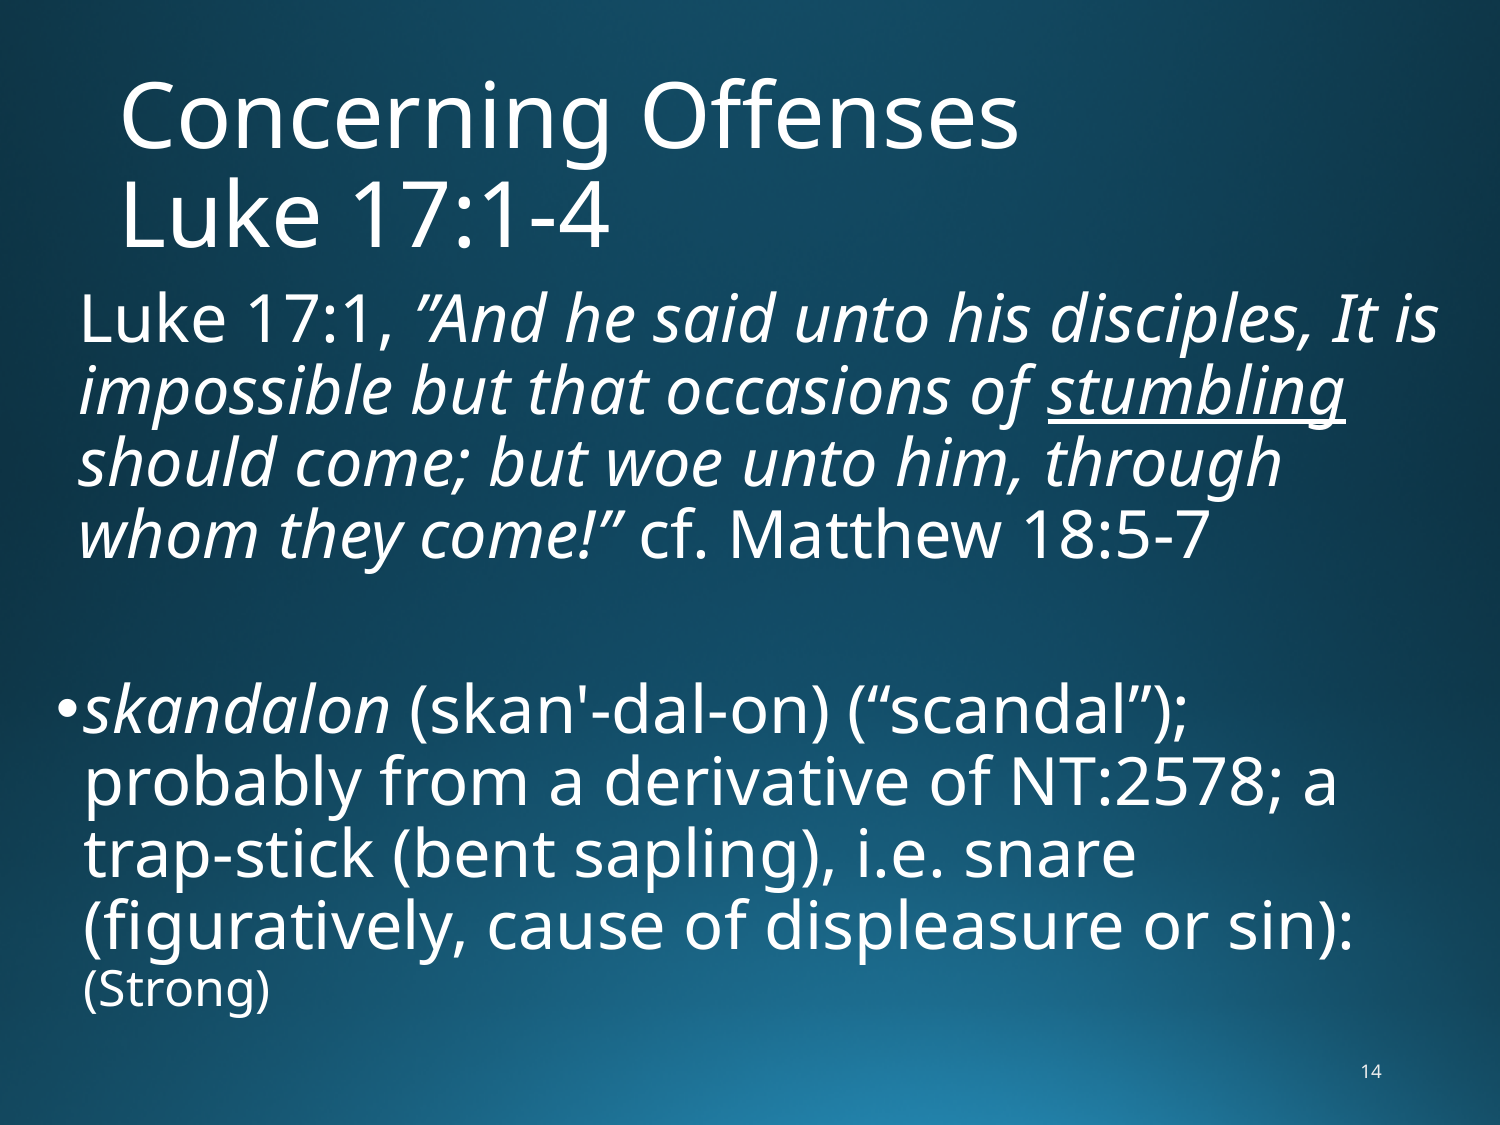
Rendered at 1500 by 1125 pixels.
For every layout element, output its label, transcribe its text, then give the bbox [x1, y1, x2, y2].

list Luke 17:1, ”And he said unto his disciples, It is impossible but that occasions of stumbling should come; but woe unto him, through whom they come!” cf. Matthew 18:5-7 skandalon (skan'-dal-on) (“scandal”); probably from a derivative of NT:2578; a trap-stick (bent sapling), i.e. snare (figuratively, cause of displeasure or sin): (Strong) [40, 277, 1467, 1026]
title Concerning Offenses Luke 17:1-4 [103, 62, 1397, 276]
picture [0, 0, 1500, 1125]
slide_number 14 [1059, 1042, 1397, 1103]
